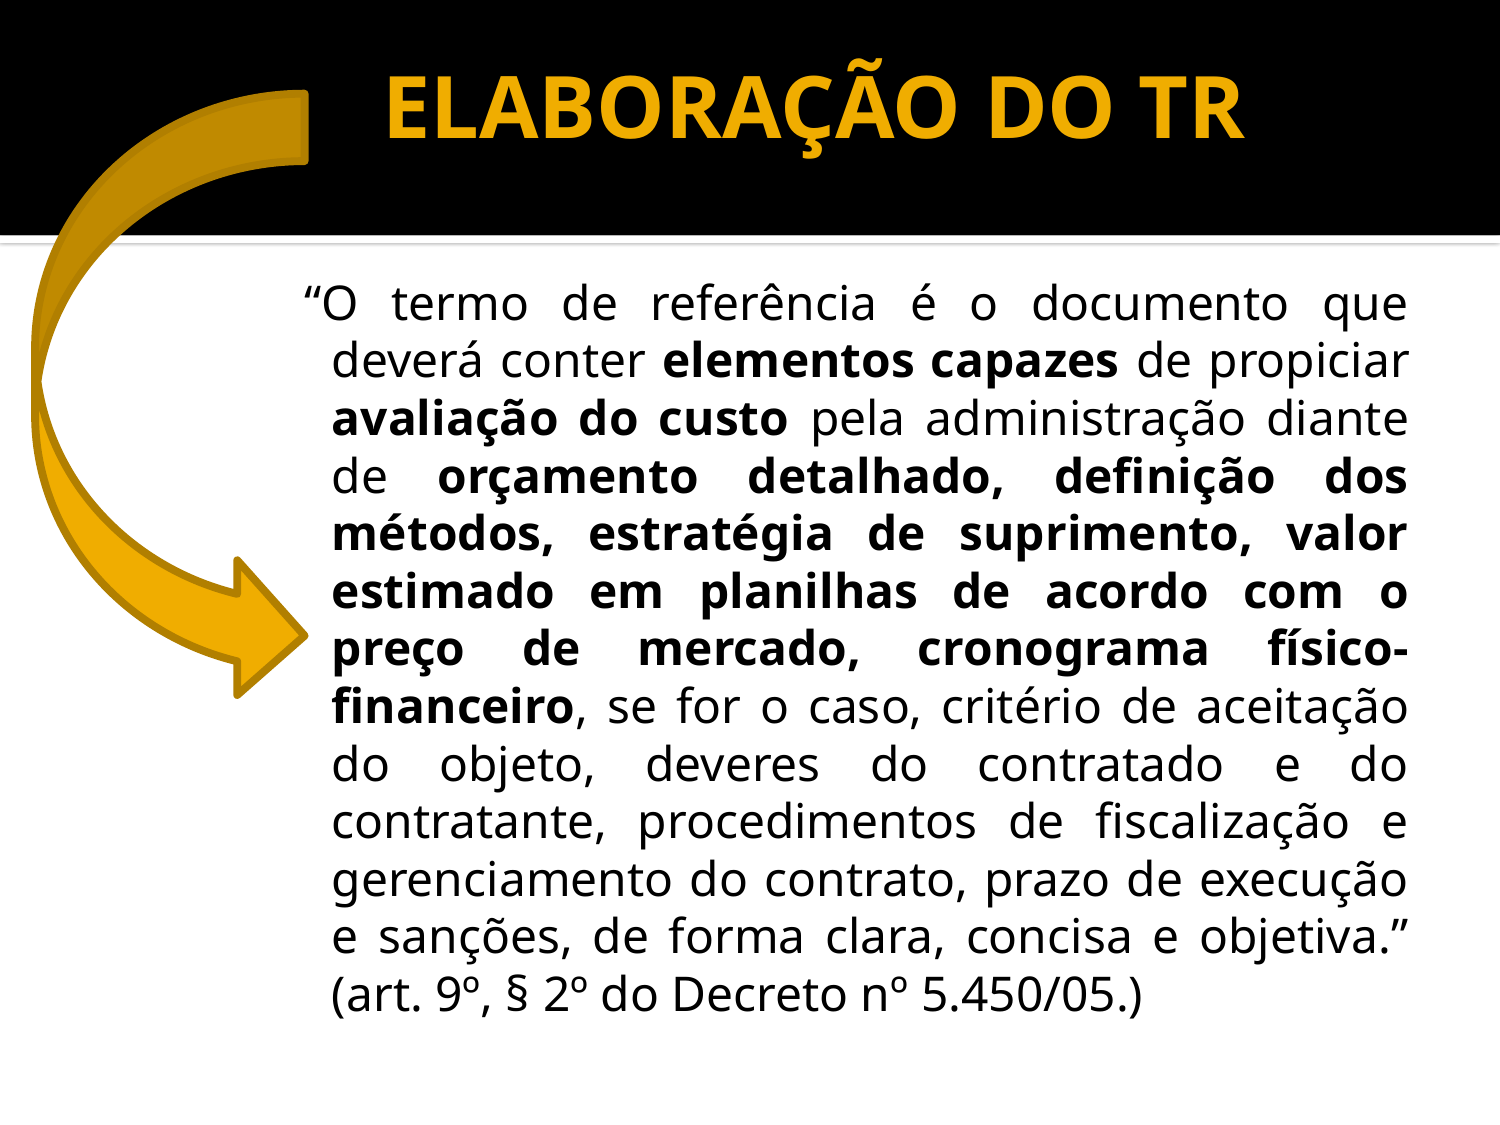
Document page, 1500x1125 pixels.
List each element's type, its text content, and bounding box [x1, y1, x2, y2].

text_box [31, 89, 309, 699]
title ELABORAÇÃO DO TR [75, 45, 1425, 164]
list “O termo de referência é o documento que deverá conter elementos capazes de propiciar avaliação do custo pela administração diante de orçamento detalhado, definição dos métodos, estratégia de suprimento, valor estimado em planilhas de acordo com o preço de mercado, cronograma físico-financeiro, se for o caso, critério de aceitação do objeto, deveres do contratado e do contratante, procedimentos de fiscalização e gerenciamento do contrato, prazo de execução e sanções, de forma clara, concisa e objetiva.” (art. 9º, § 2º do Decreto nº 5.450/05.) [75, 175, 1425, 1055]
